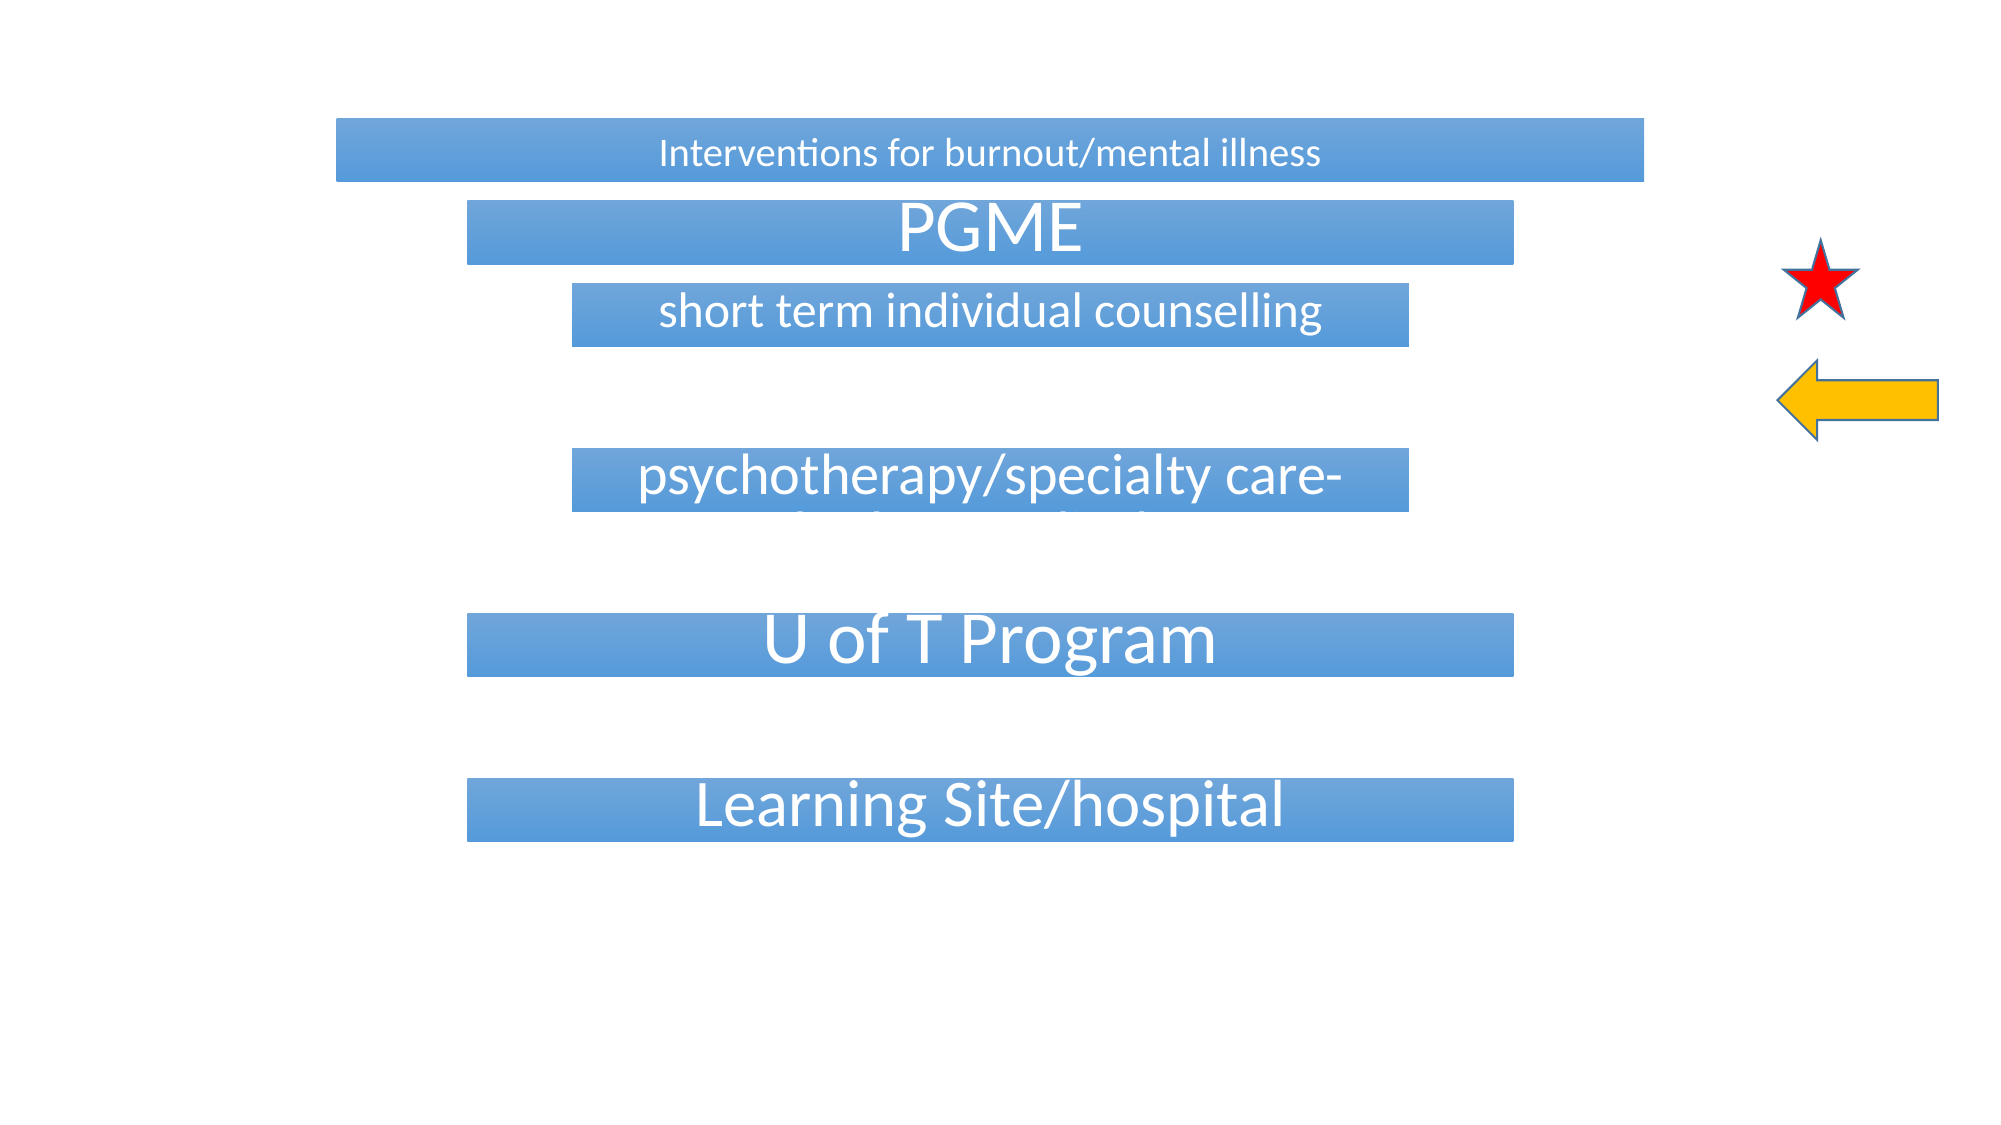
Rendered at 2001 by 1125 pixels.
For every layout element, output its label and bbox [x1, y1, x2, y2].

text_box [173, 117, 1808, 1007]
text_box [1808, 236, 1861, 321]
text_box [1808, 357, 1939, 443]
